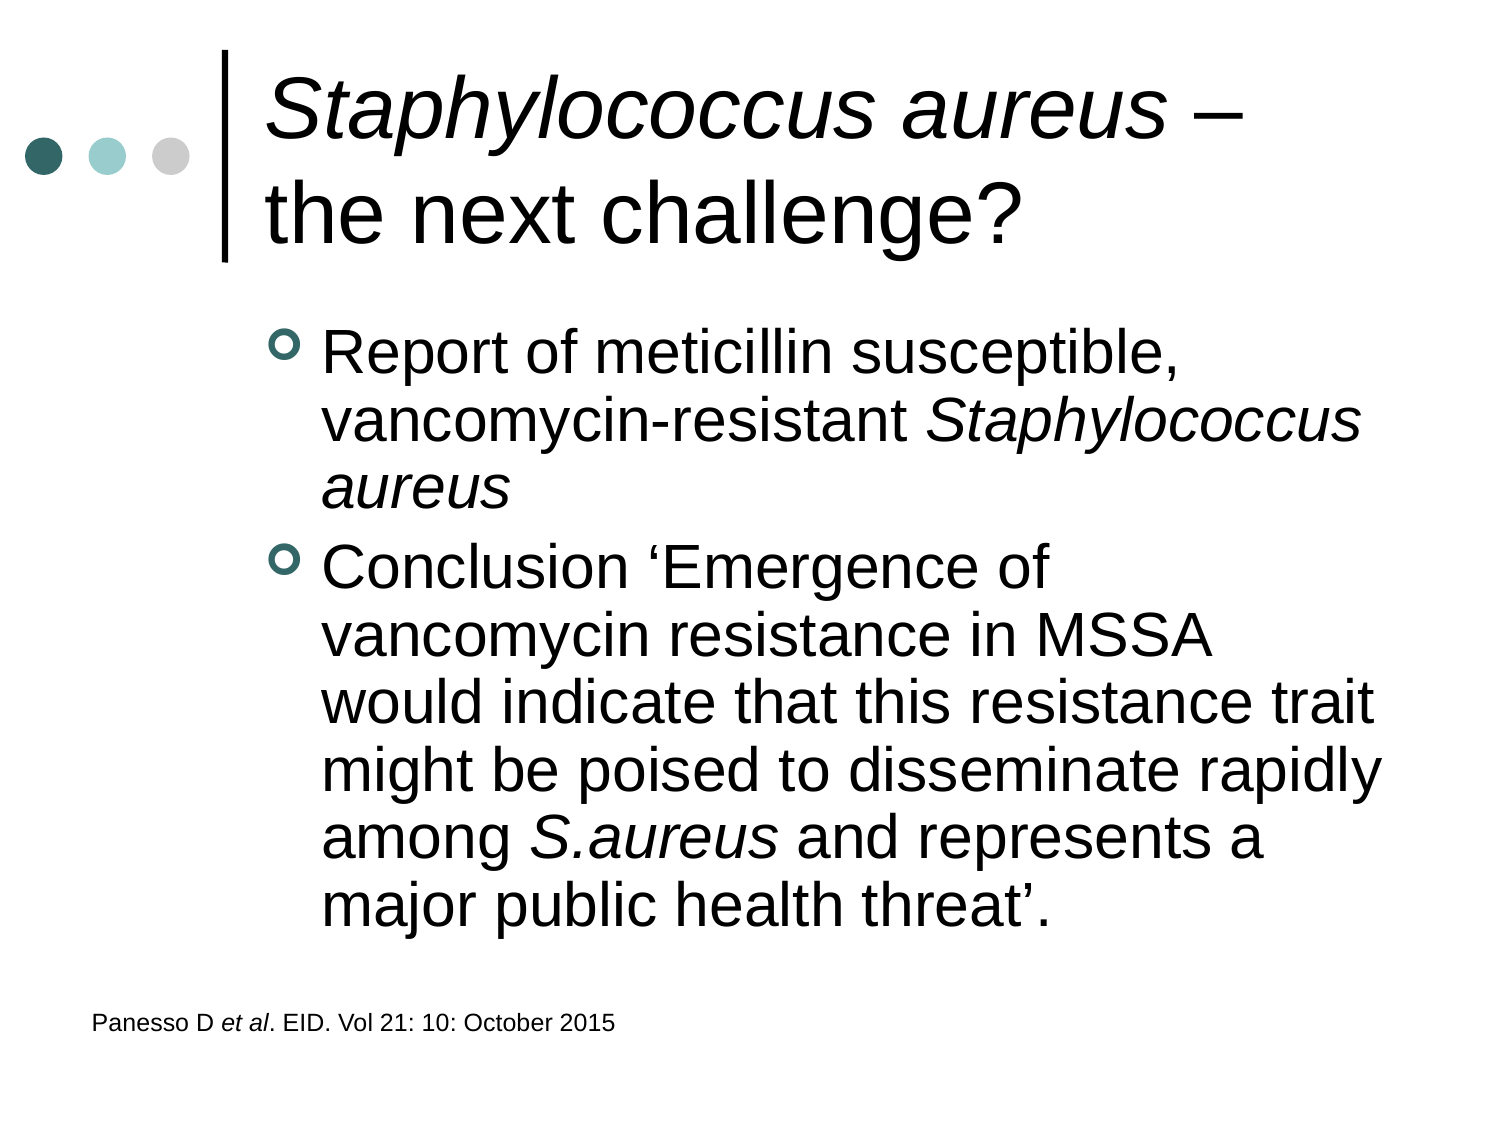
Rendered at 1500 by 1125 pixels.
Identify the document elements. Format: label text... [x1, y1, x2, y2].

list Report of meticillin susceptible, vancomycin-resistant Staphylococcus aureus Conclusion ‘Emergence of vancomycin resistance in MSSA would indicate that this resistance trait might be poised to disseminate rapidly among S.aureus and represents a major public health threat’. [249, 312, 1400, 988]
title Staphylococcus aureus – the next challenge? [249, 31, 1400, 282]
text_box Panesso D et al. EID. Vol 21: 10: October 2015 [76, 999, 798, 1045]
